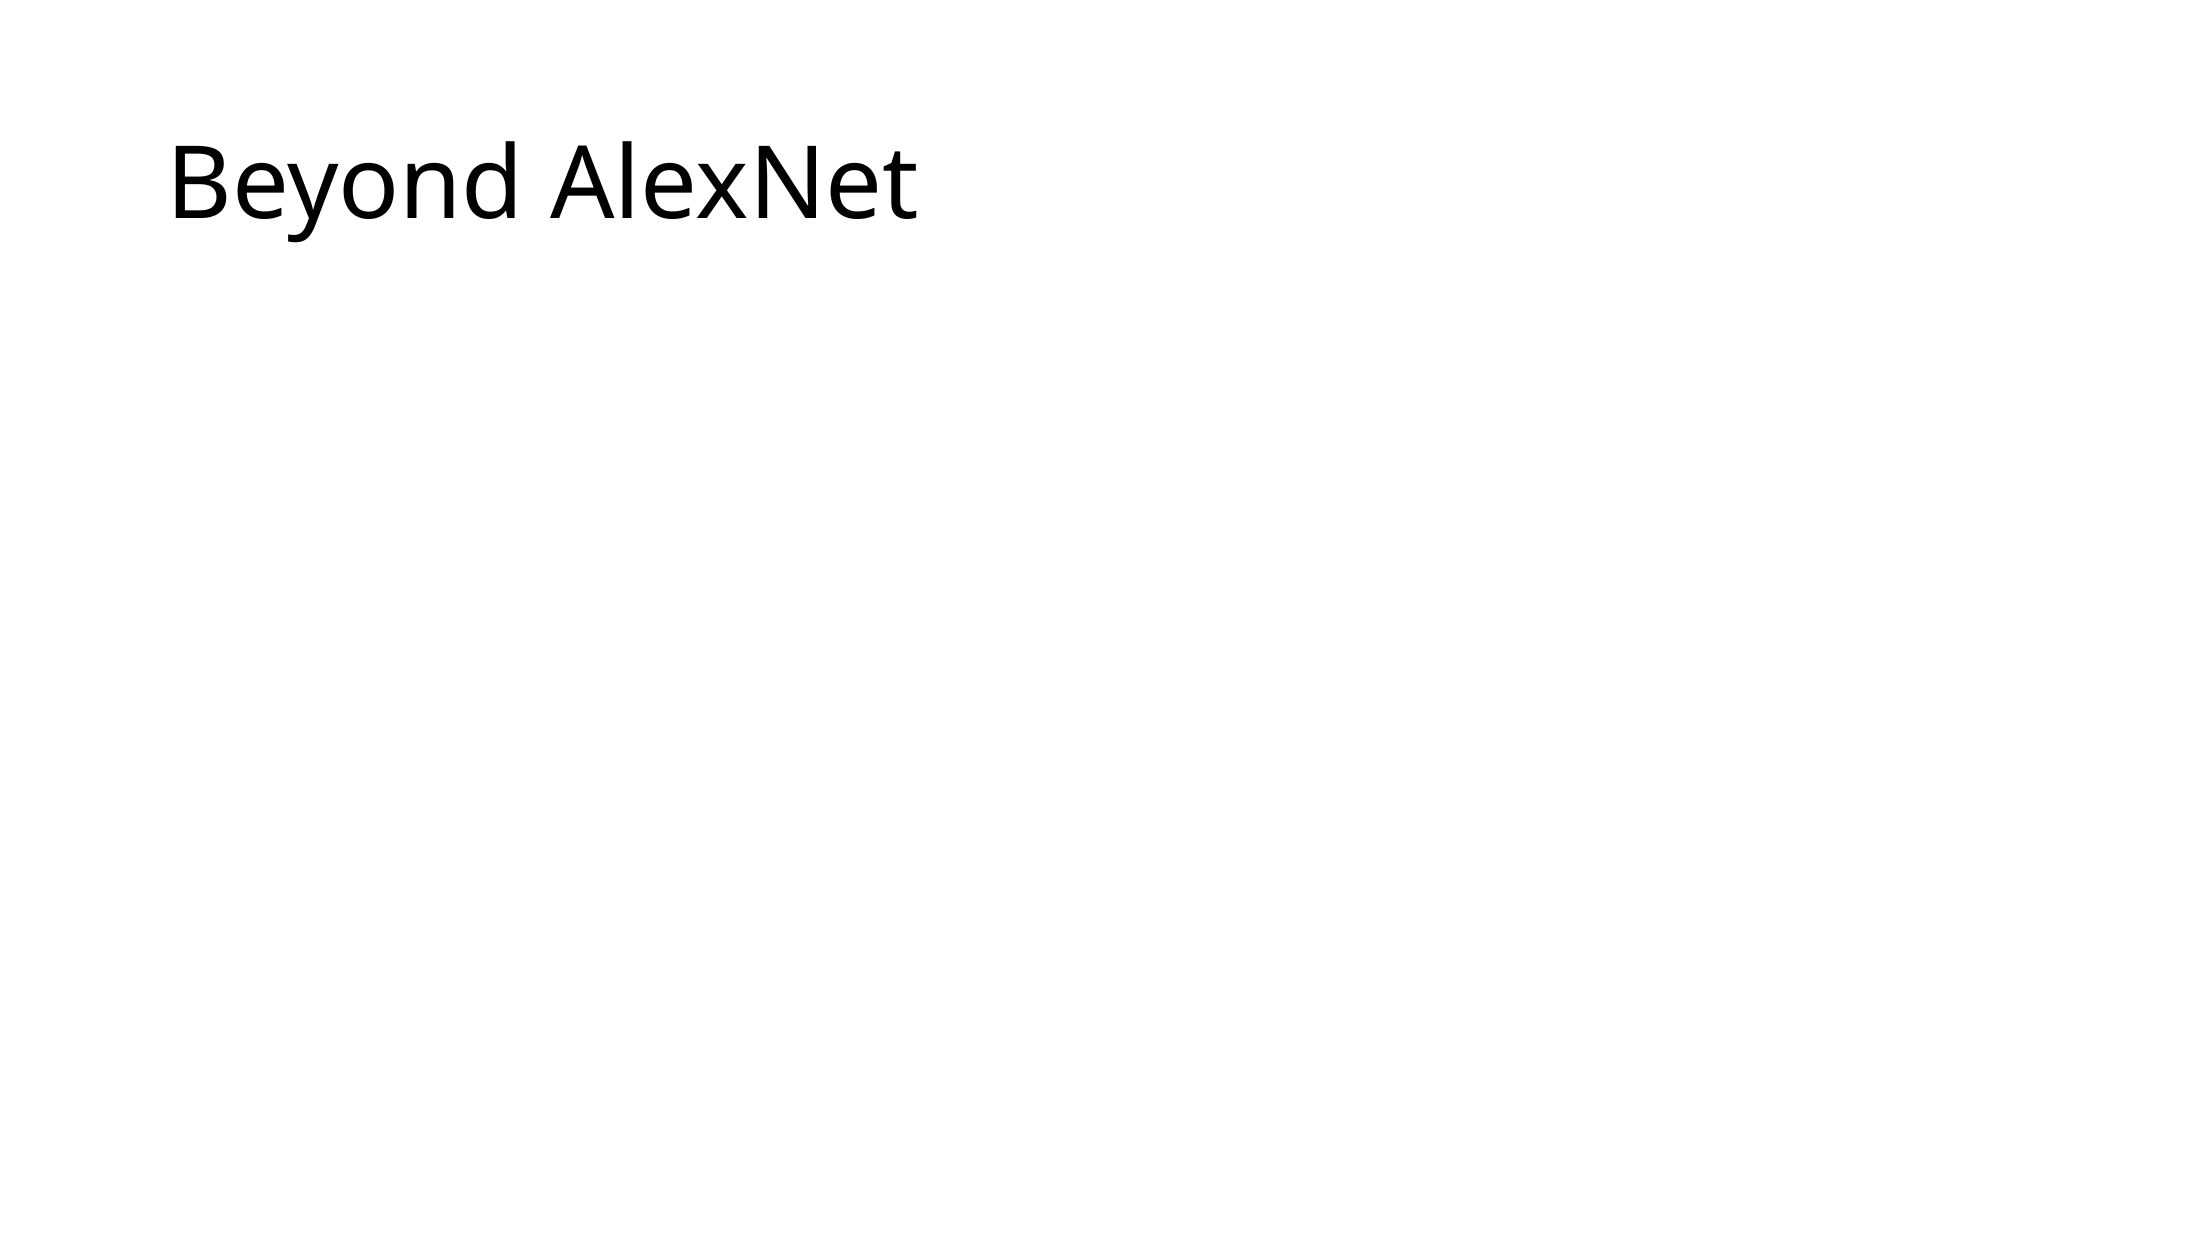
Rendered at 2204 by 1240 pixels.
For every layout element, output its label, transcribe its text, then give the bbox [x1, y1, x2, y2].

title Beyond AlexNet [151, 66, 2053, 306]
